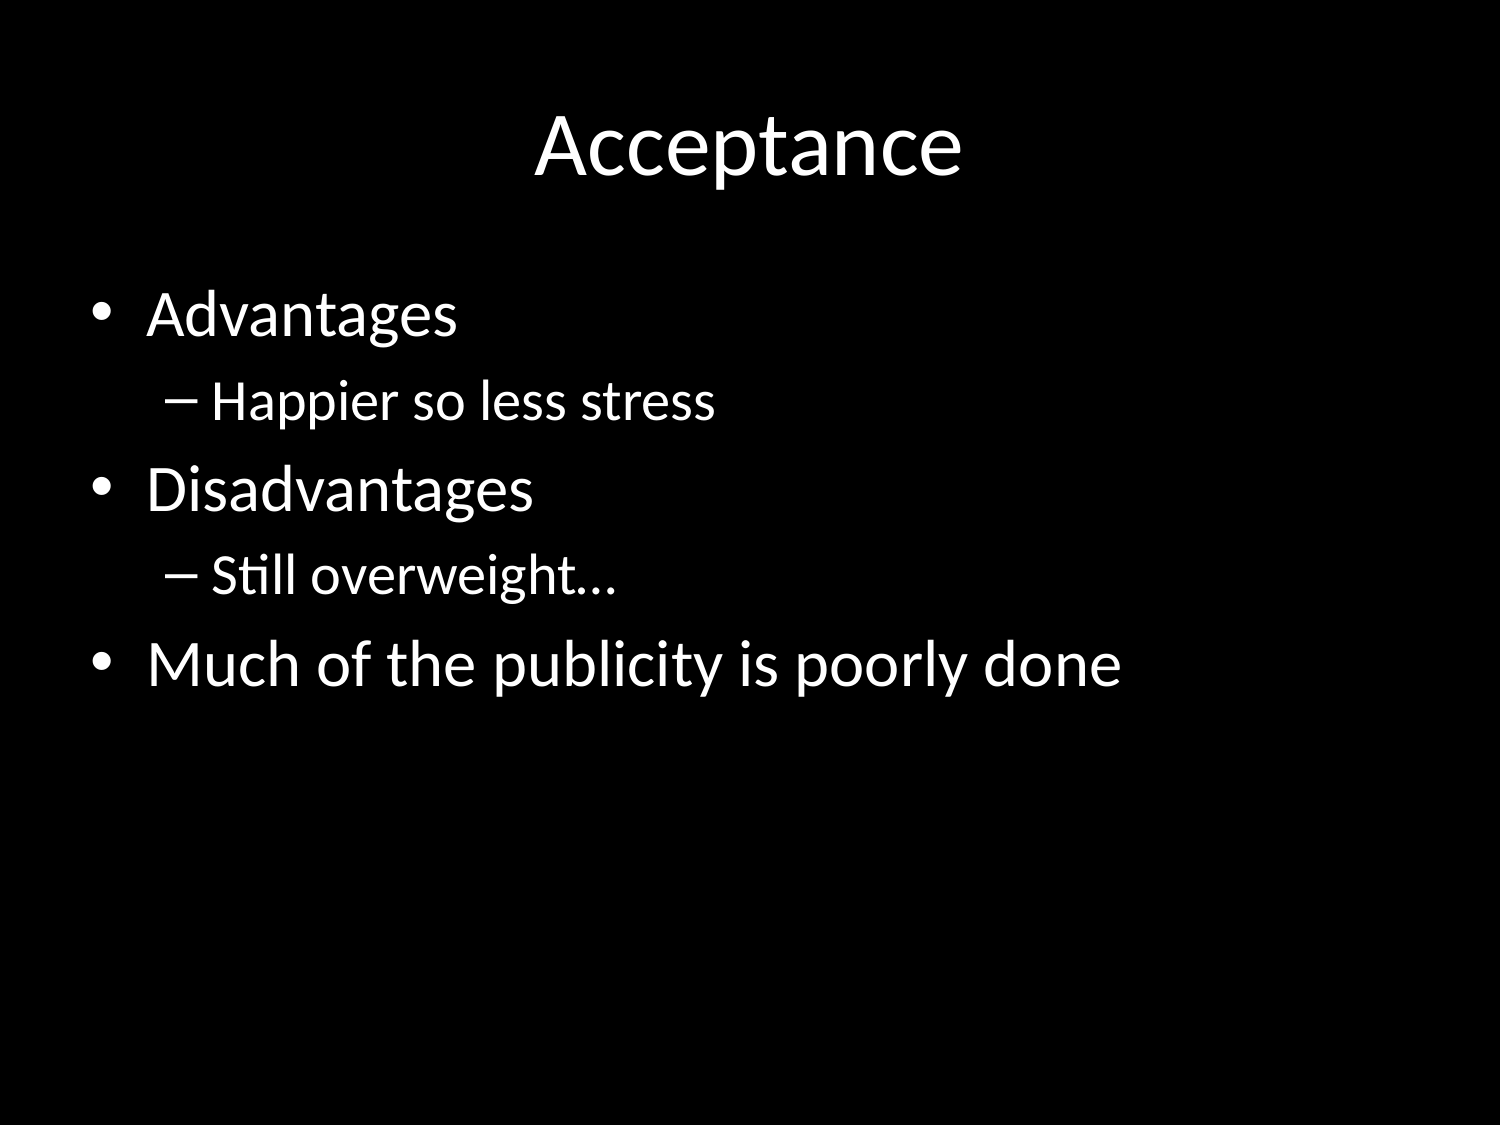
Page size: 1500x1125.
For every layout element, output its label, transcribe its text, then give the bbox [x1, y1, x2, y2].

list Advantages Happier so less stress Disadvantages Still overweight… Much of the publicity is poorly done [75, 262, 1425, 1005]
title Acceptance [75, 45, 1425, 233]
